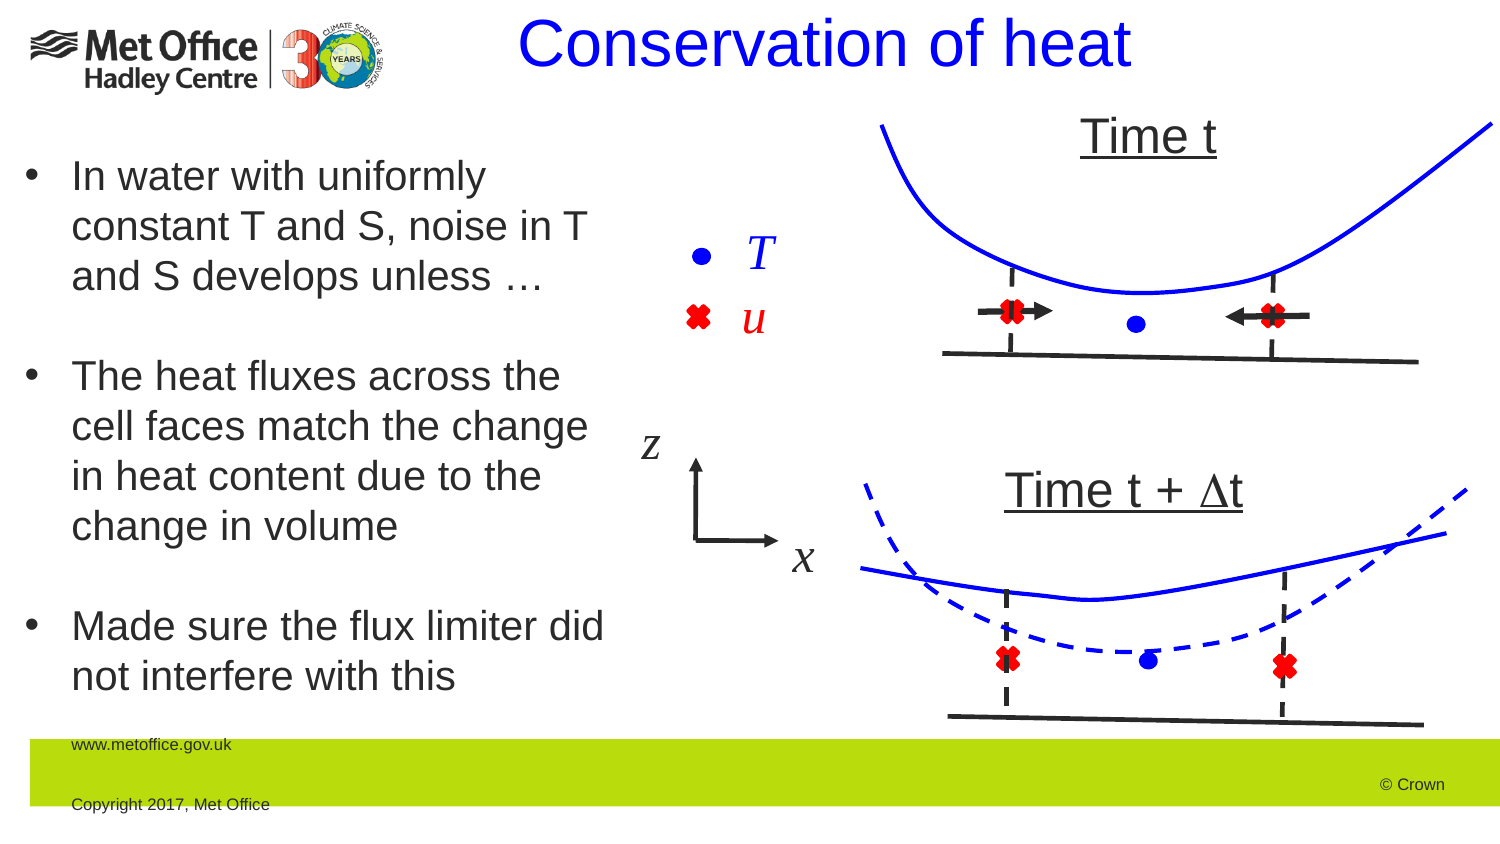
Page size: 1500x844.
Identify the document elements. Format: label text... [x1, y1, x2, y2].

text_box x [780, 494, 844, 598]
text_box [1127, 316, 1145, 332]
text_box [879, 121, 1494, 296]
text_box [860, 565, 921, 582]
text_box Conservation of heat [505, 0, 1182, 91]
text_box u [730, 271, 779, 355]
text_box [686, 304, 711, 330]
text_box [947, 716, 1425, 726]
footer www.metoffice.gov.uk © Crown Copyright 2017, Met Office [29, 739, 1500, 807]
text_box In water with uniformly constant T and S, noise in T and S develops unless … The heat fluxes across the cell faces match the change in heat content due to the change in volume Made sure the flux limiter did not interfere with this [8, 139, 632, 767]
text_box [1272, 667, 1276, 677]
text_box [1278, 353, 1419, 363]
text_box Time t + Dt [989, 449, 1259, 525]
text_box T [734, 208, 786, 292]
text_box [693, 248, 711, 265]
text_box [942, 353, 1271, 363]
text_box [1139, 654, 1157, 669]
text_box z [630, 381, 690, 485]
picture [0, 0, 413, 118]
text_box [1398, 531, 1447, 547]
text_box [995, 647, 1001, 670]
text_box [863, 482, 1476, 655]
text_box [1281, 571, 1286, 718]
text_box [1014, 646, 1021, 671]
text_box Time t [1067, 91, 1229, 175]
